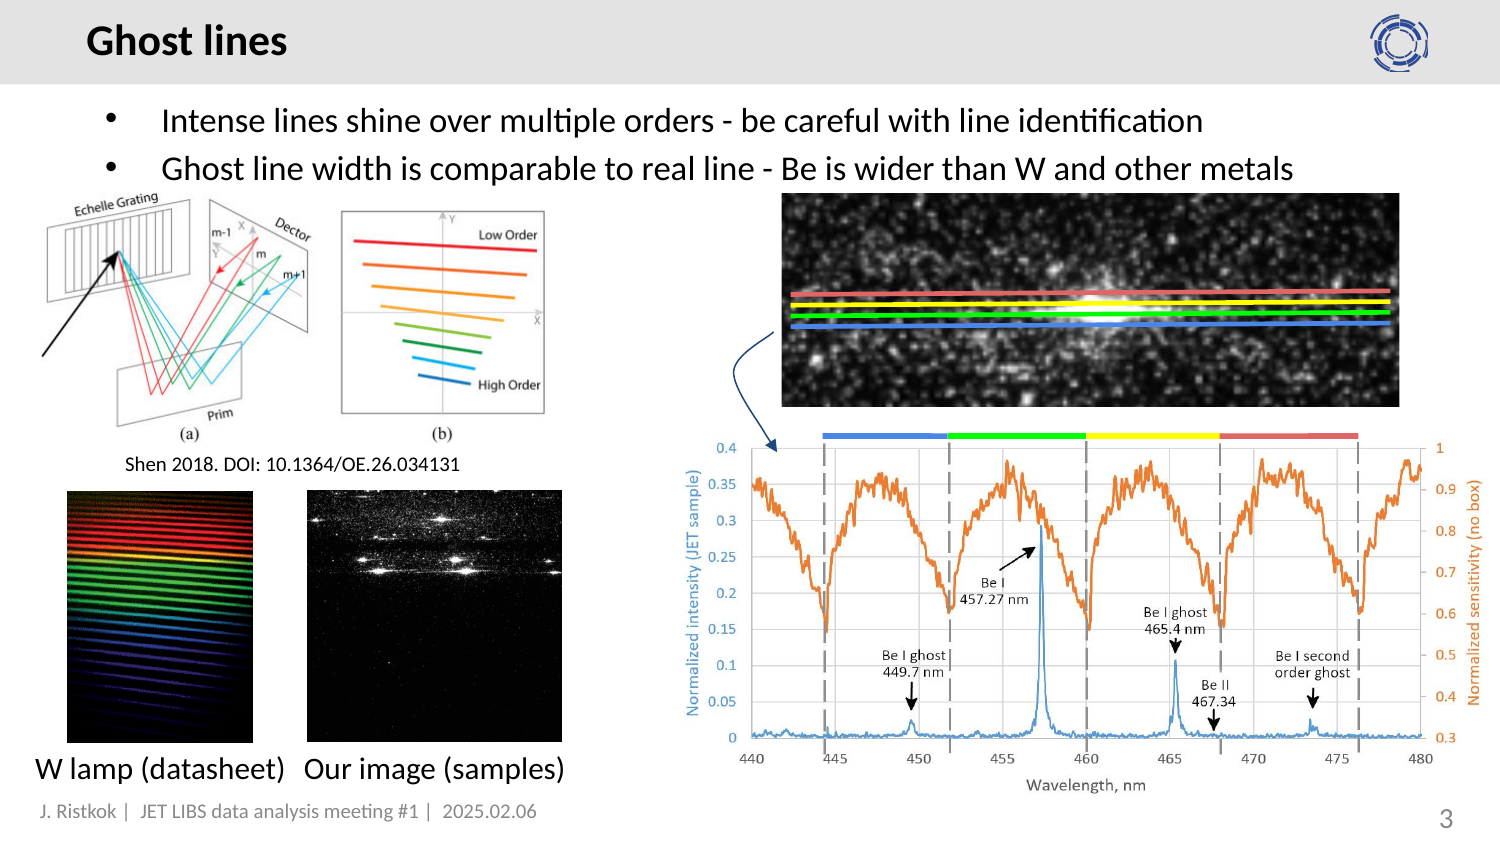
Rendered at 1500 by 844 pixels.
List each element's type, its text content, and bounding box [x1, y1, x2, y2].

text_box W lamp (datasheet) [16, 733, 304, 790]
title Ghost lines [75, 14, 1313, 71]
list Intense lines shine over multiple orders - be careful with line identification Ghost line width is comparable to real line - Be is wider than W and other metals [75, 85, 1442, 194]
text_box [678, 439, 1486, 794]
picture [1370, 14, 1428, 72]
slide_number 3 [1376, 802, 1465, 827]
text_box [790, 301, 1391, 306]
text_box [790, 290, 1391, 295]
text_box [765, 433, 778, 453]
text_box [41, 193, 545, 478]
picture [307, 490, 563, 742]
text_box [790, 323, 1391, 327]
text_box [733, 331, 774, 433]
picture [67, 491, 254, 743]
picture [781, 193, 1400, 407]
text_box Our image (samples) [287, 733, 583, 780]
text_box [790, 313, 1391, 317]
